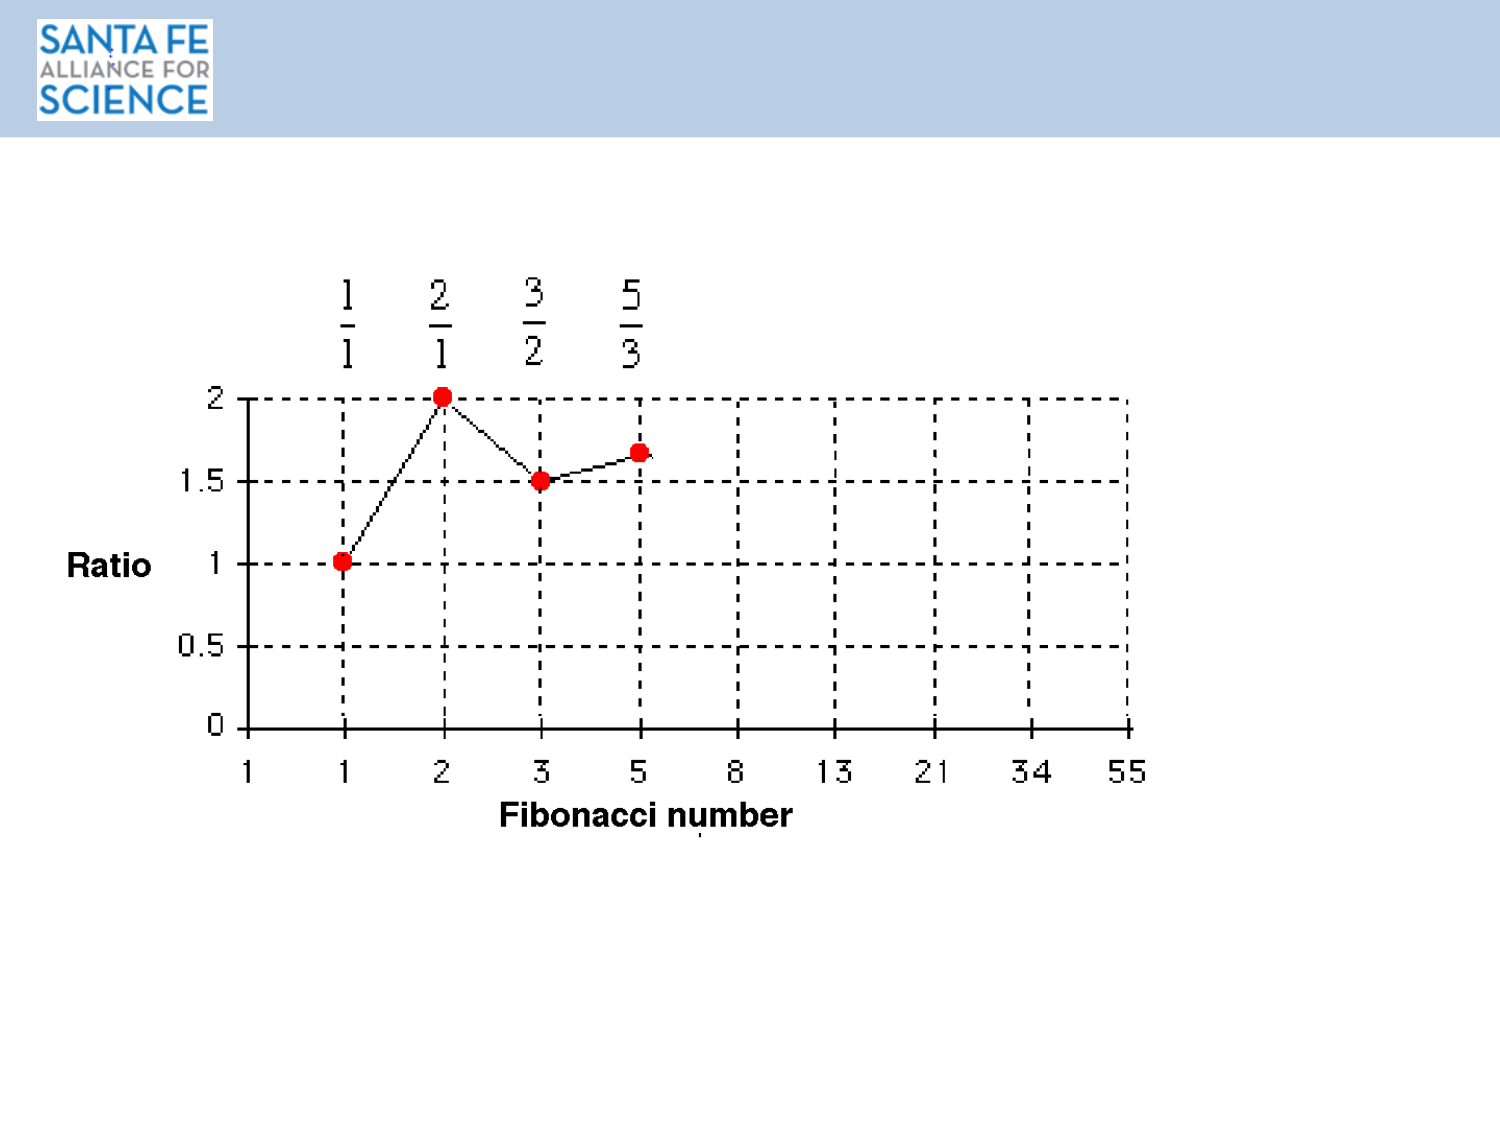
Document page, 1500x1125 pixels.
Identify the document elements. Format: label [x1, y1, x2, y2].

picture [37, 19, 213, 122]
text_box [0, 0, 1500, 139]
picture [6, 269, 1493, 856]
